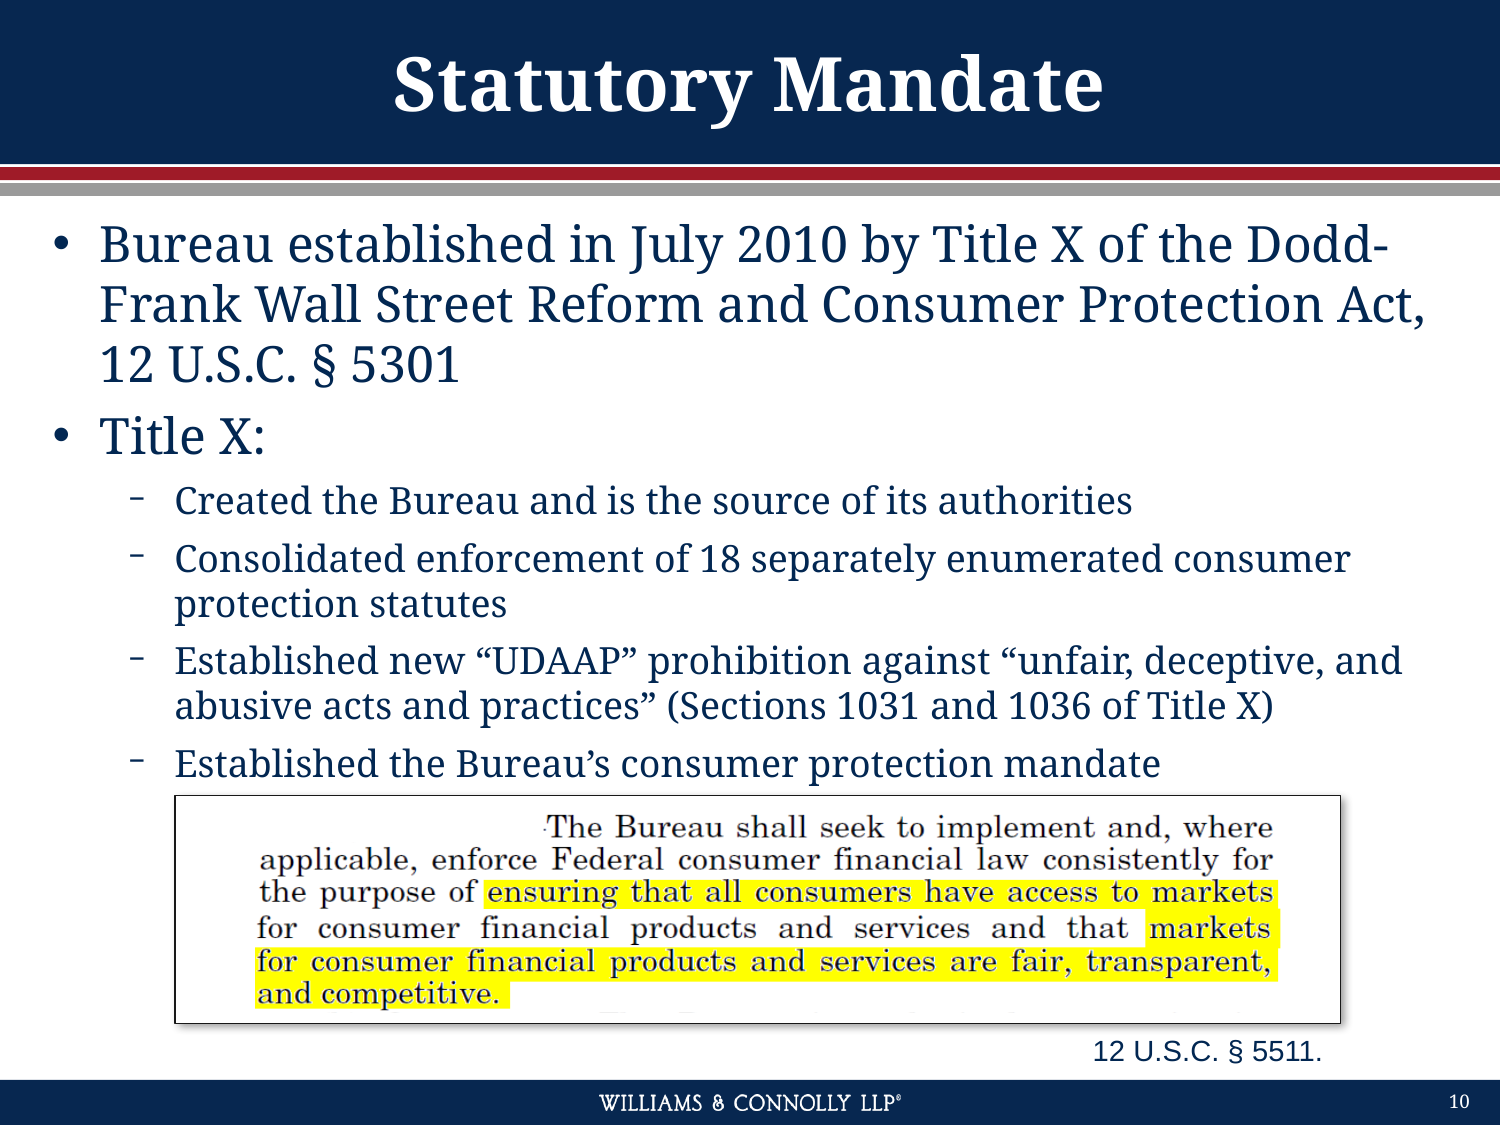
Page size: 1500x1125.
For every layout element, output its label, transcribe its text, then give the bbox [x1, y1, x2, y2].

picture [599, 1094, 901, 1111]
slide_number 10 [1149, 1079, 1500, 1125]
list Bureau established in July 2010 by Title X of the Dodd-Frank Wall Street Reform and Consumer Protection Act, 12 U.S.C. § 5301 Title X: Created the Bureau and is the source of its authorities Consolidated enforcement of 18 separately enumerated consumer protection statutes Established new “UDAAP” prohibition against “unfair, deceptive, and abusive acts and practices” (Sections 1031 and 1036 of Title X) Established the Bureau’s consumer protection mandate [52, 211, 1448, 1070]
title Statutory Mandate [52, 0, 1448, 164]
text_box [174, 795, 1341, 1024]
text_box 12 U.S.C. § 5511. [1077, 1033, 1339, 1075]
